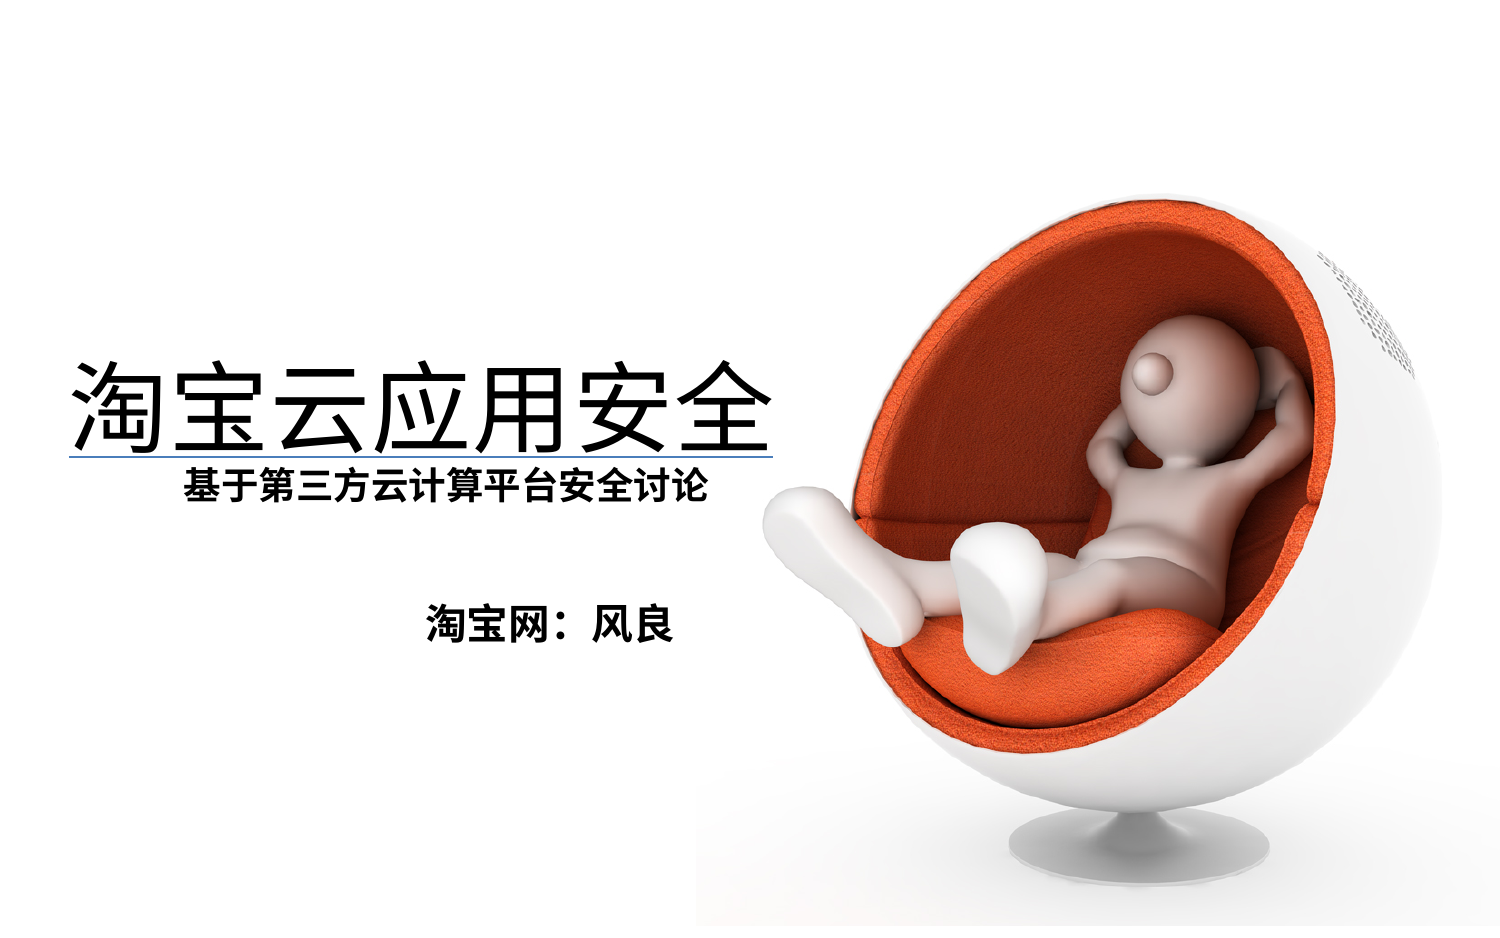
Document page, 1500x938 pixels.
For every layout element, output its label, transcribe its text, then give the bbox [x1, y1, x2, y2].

text_box 淘宝云应用安全 [46, 354, 690, 457]
picture [695, 121, 1500, 927]
text_box 基于第三方云计算平台安全讨论 [168, 465, 690, 515]
text_box 淘宝网：风良 [410, 590, 690, 656]
